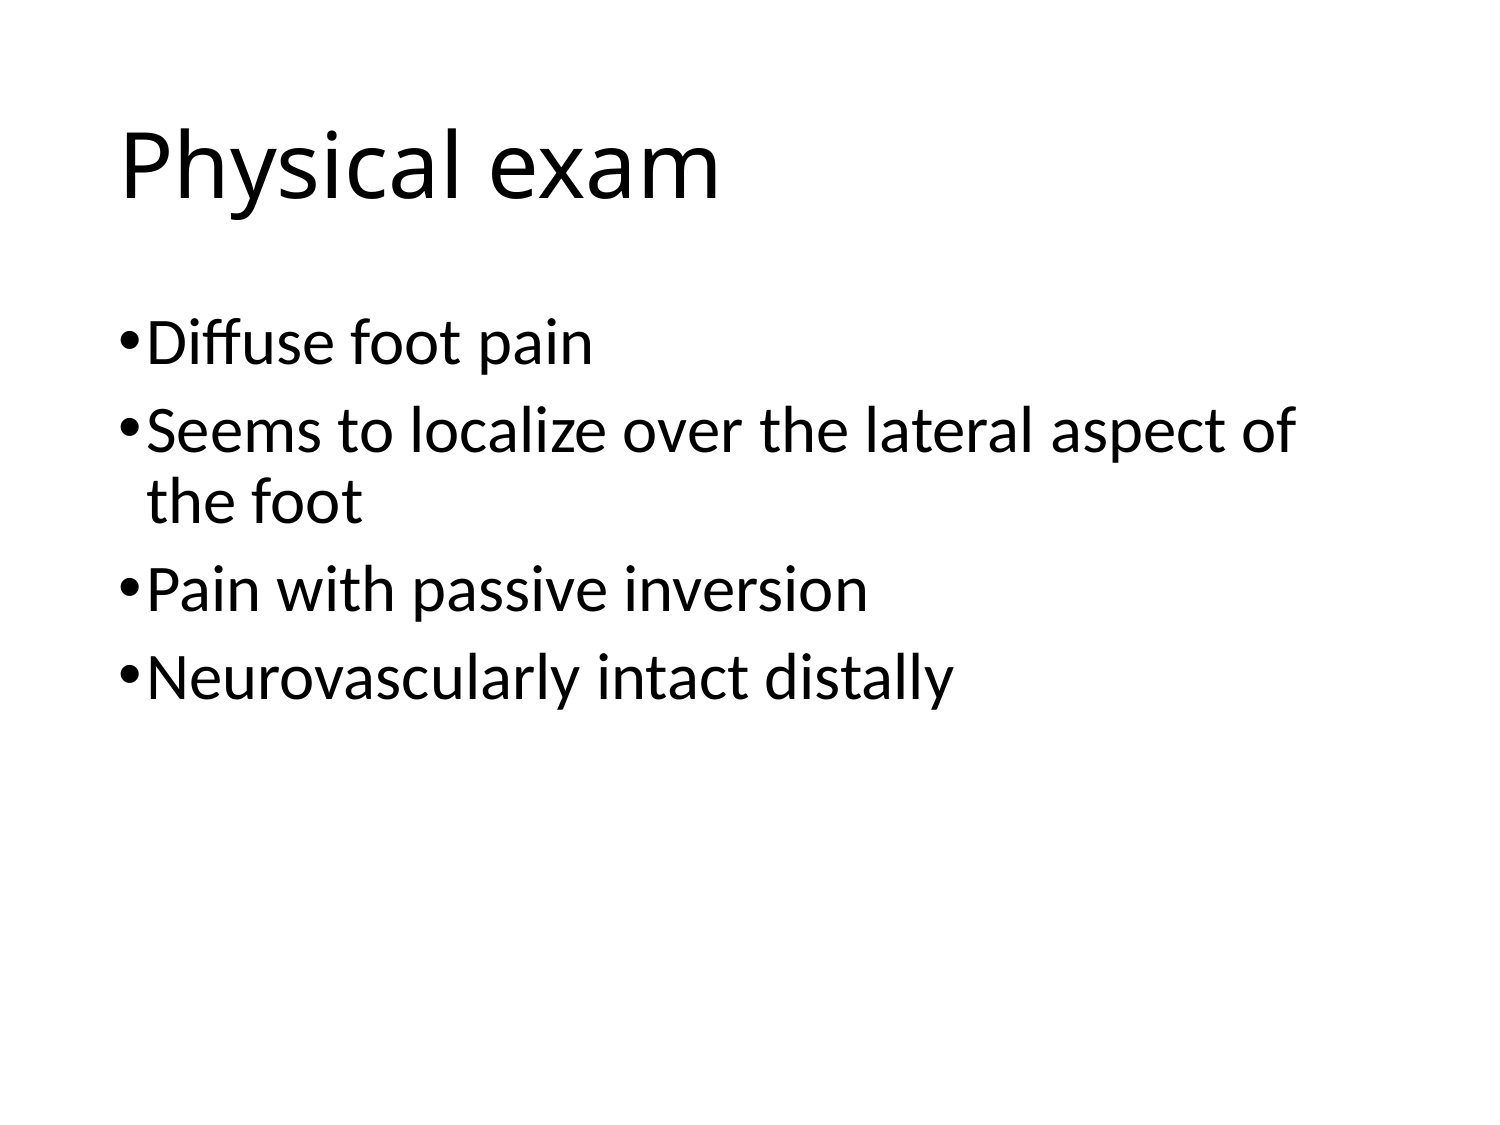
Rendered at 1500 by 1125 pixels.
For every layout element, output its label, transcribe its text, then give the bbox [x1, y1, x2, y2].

list Diffuse foot pain Seems to localize over the lateral aspect of the foot Pain with passive inversion Neurovascularly intact distally [103, 299, 1397, 1014]
title Physical exam [103, 59, 1397, 278]
